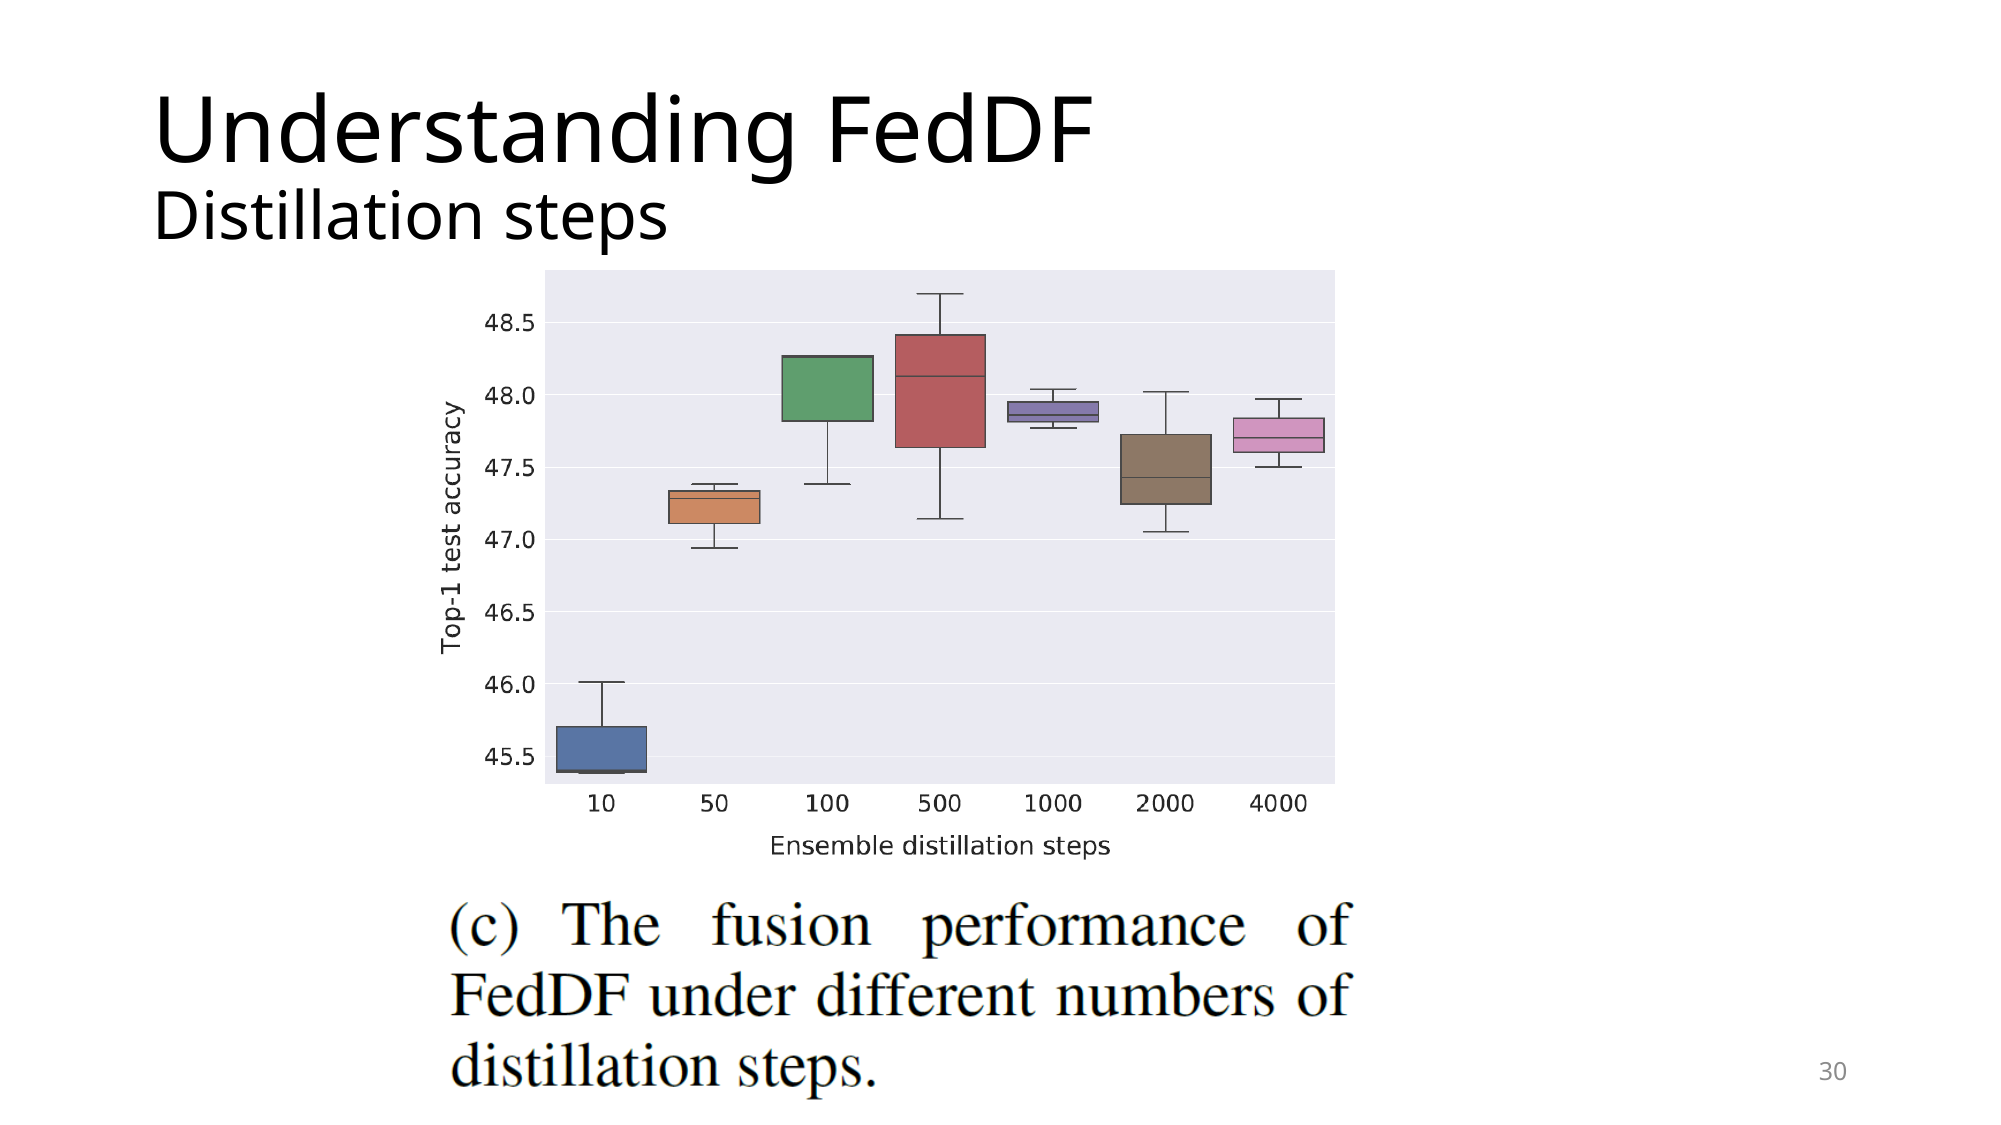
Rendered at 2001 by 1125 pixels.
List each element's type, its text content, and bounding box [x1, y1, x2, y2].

slide_number 30 [1412, 1042, 1863, 1103]
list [439, 886, 1376, 1103]
title Understanding FedDF Distillation steps [137, 59, 1863, 278]
picture [439, 261, 1352, 867]
